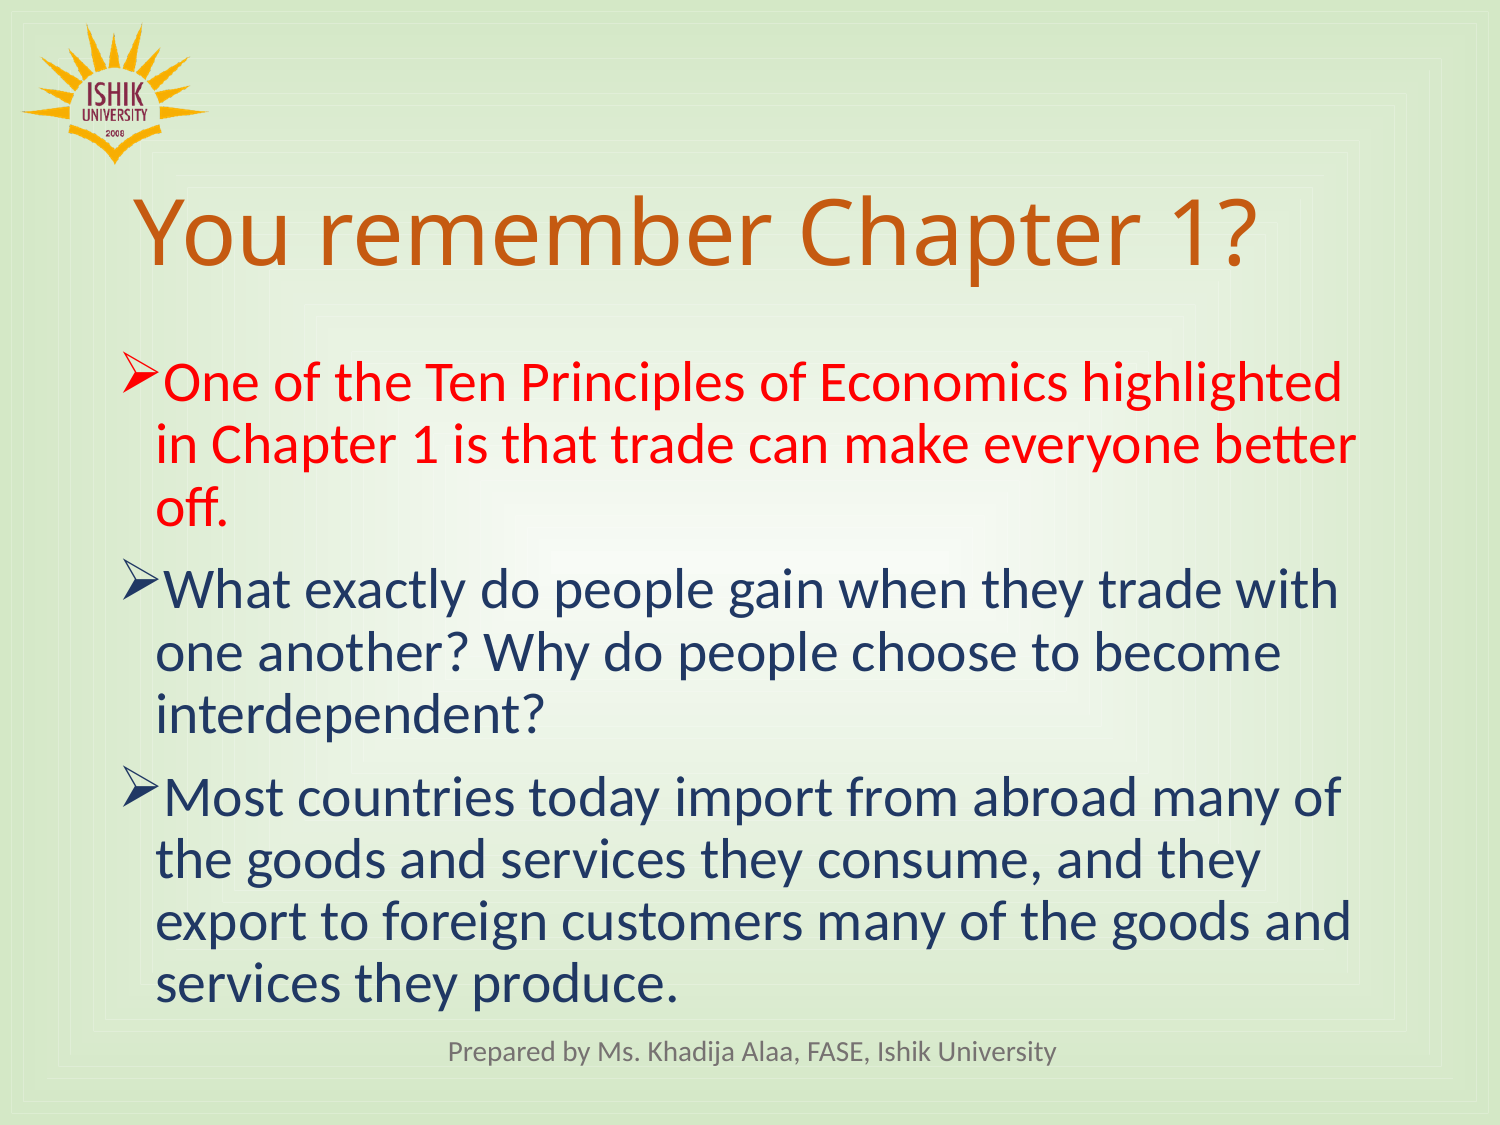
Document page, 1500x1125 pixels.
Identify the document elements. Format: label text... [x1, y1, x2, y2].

list One of the Ten Principles of Economics highlighted in Chapter 1 is that trade can make everyone better off. What exactly do people gain when they trade with one another? Why do people choose to become interdependent? Most countries today import from abroad many of the goods and services they consume, and they export to foreign customers many of the goods and services they produce. [103, 344, 1397, 1025]
picture [20, 22, 209, 165]
title You remember Chapter 1? [118, 127, 1413, 345]
footer Prepared by Ms. Khadija Alaa, FASE, Ishik University [260, 1025, 1271, 1115]
